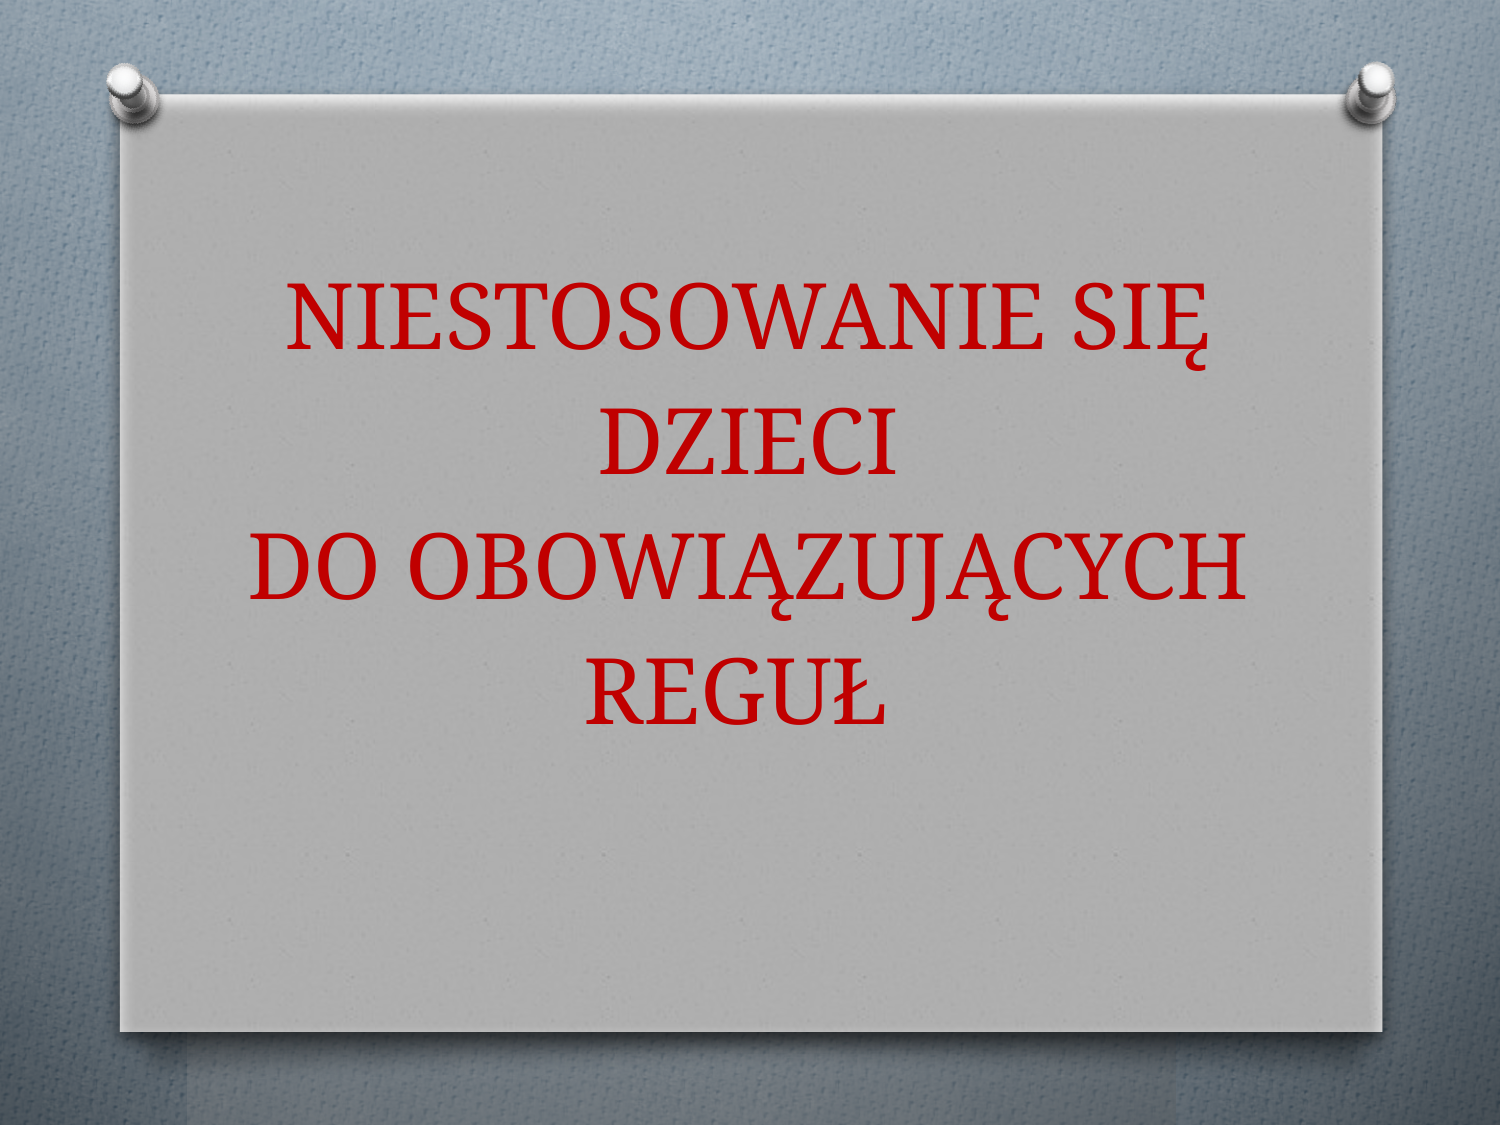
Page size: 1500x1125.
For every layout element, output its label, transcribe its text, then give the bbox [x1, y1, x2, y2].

picture [1317, 35, 1439, 156]
title NIESTOSOWANIE SIĘ DZIECI DO OBOWIĄZUJĄCYCH REGUŁ [179, 134, 1317, 870]
picture [75, 29, 198, 153]
